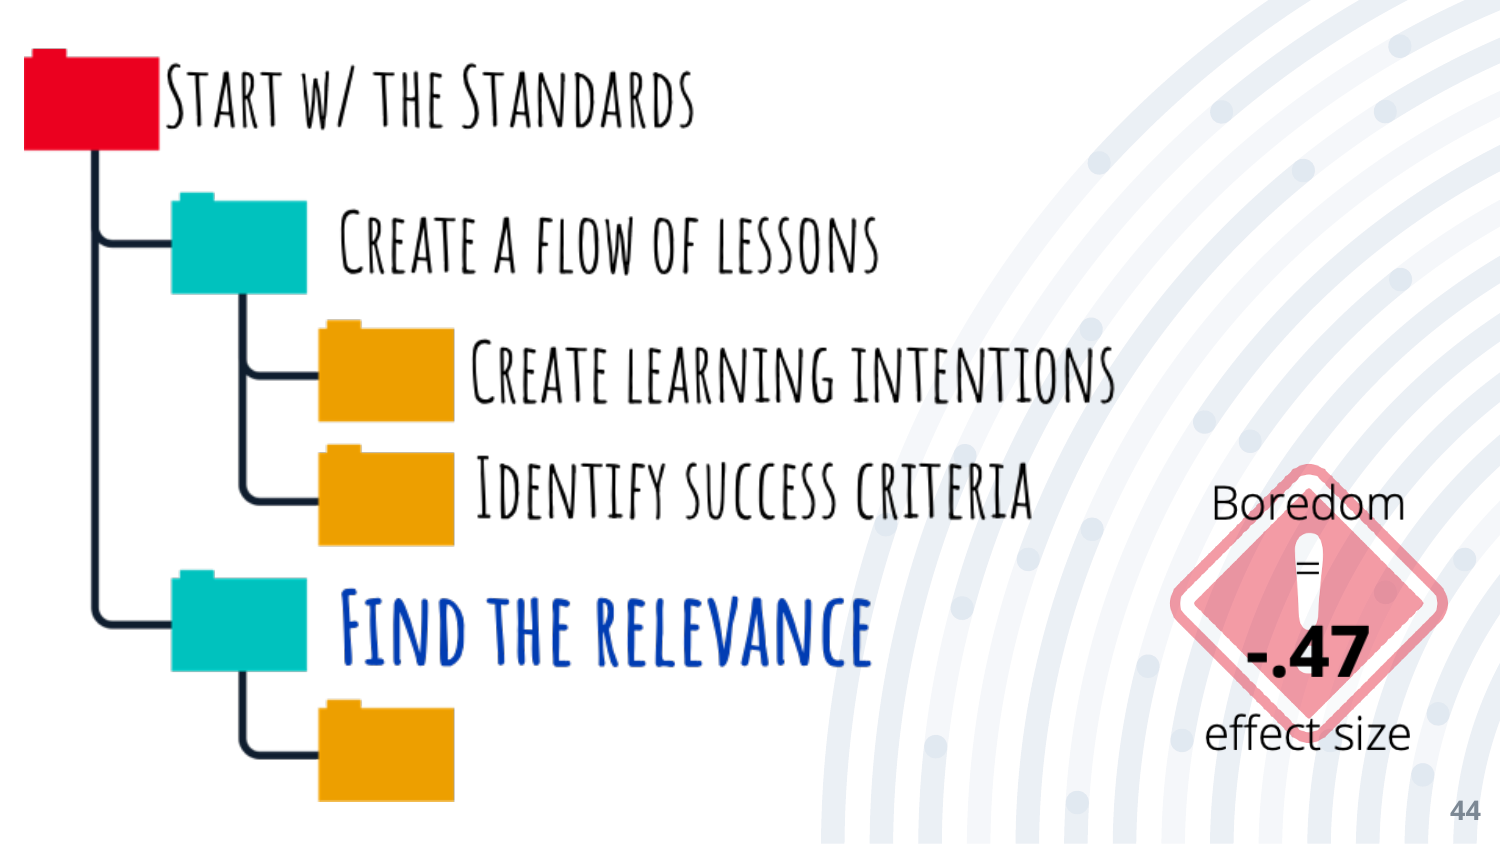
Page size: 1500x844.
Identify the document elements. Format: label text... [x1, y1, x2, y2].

picture [24, 24, 1451, 802]
slide_number 44 [1391, 779, 1482, 844]
